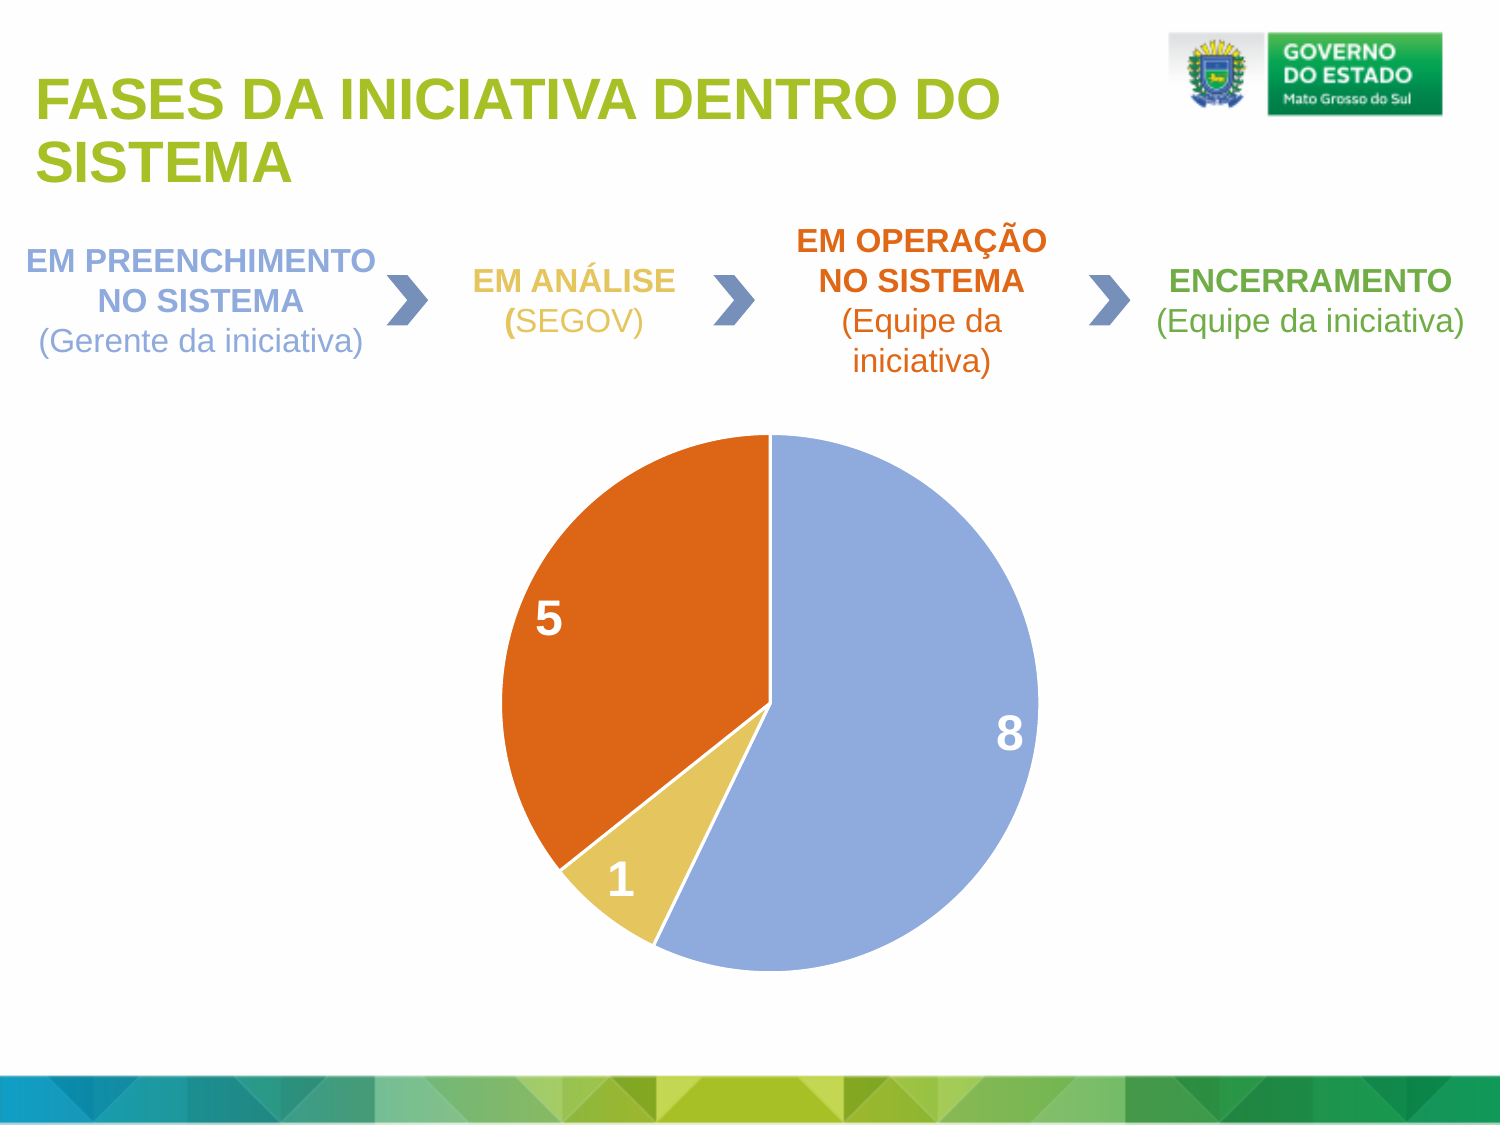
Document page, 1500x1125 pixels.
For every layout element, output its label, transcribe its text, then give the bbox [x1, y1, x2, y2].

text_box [3, 211, 1482, 389]
picture [0, 0, 1500, 1125]
chart [355, 389, 1242, 1057]
text_box FASES DA INICIATIVA DENTRO DO SISTEMA [19, 61, 1197, 135]
